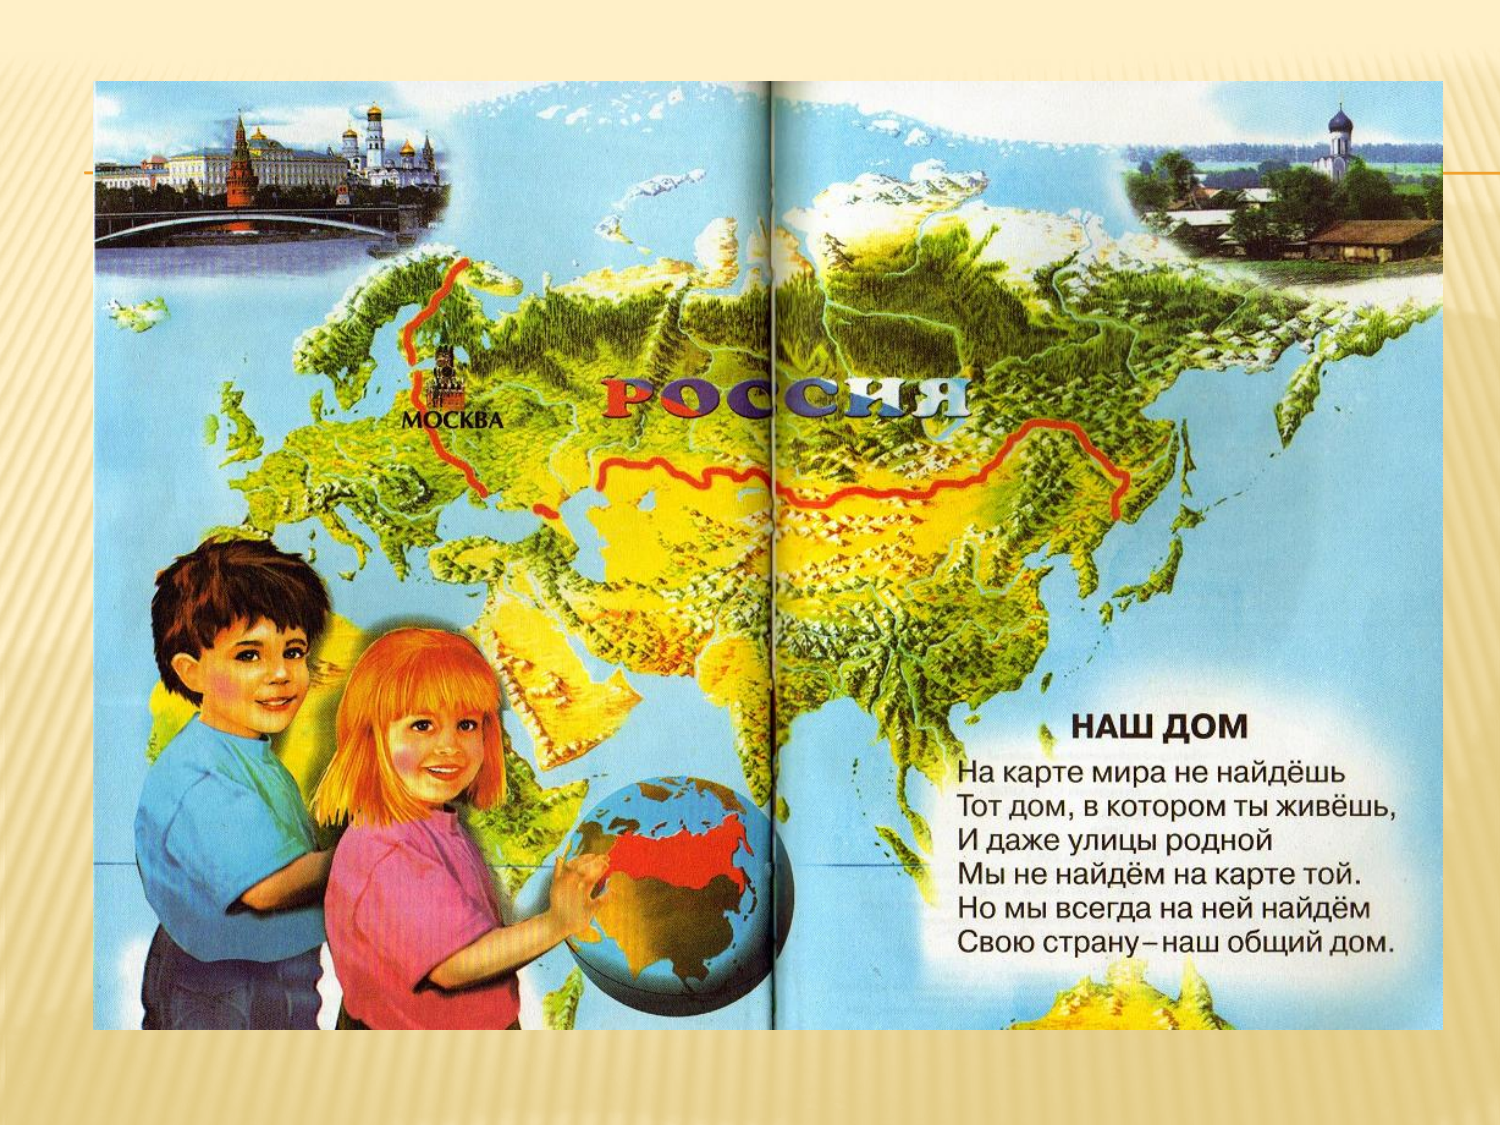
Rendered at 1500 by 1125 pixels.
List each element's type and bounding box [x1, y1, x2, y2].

picture [93, 81, 1443, 1030]
